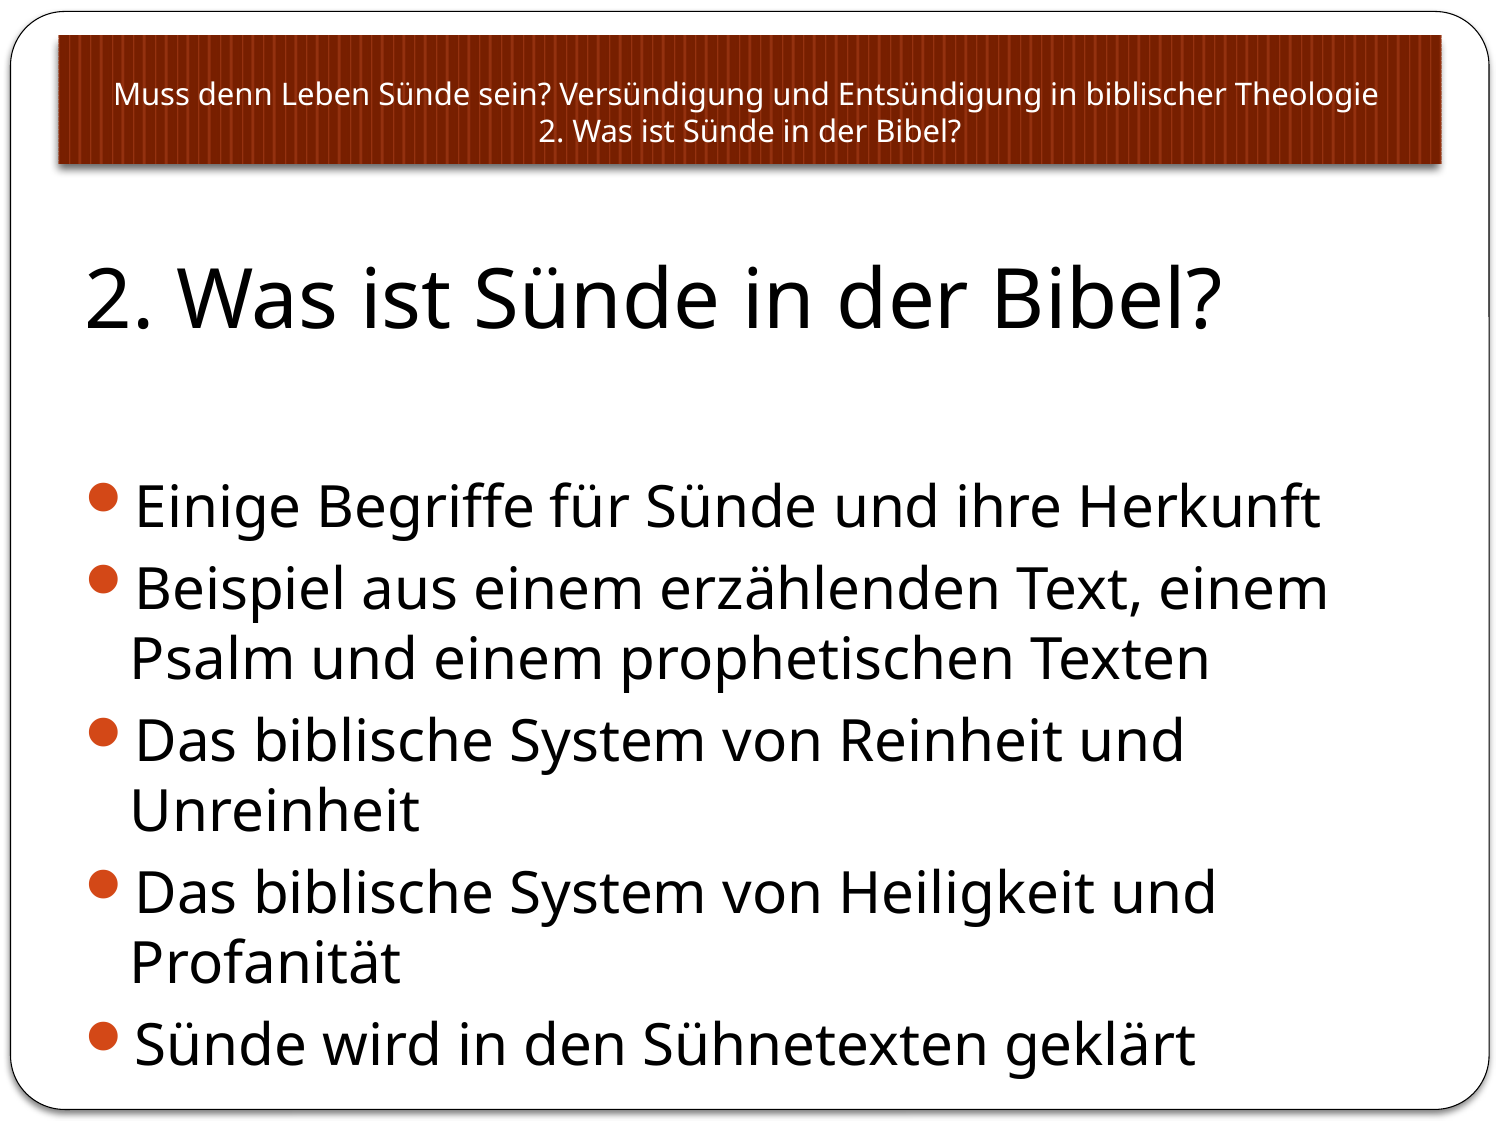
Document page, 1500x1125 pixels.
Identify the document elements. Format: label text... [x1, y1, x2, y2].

title Muss denn Leben Sünde sein? Versündigung und Entsündigung in biblischer Theologie 2. Was ist Sünde in der Bibel? [58, 35, 1442, 164]
list 2. Was ist Sünde in der Bibel? Einige Begriffe für Sünde und ihre Herkunft Beispiel aus einem erzählenden Text, einem Psalm und einem prophetischen Texten Das biblische System von Reinheit und Unreinheit Das biblische System von Heiligkeit und Profanität Sünde wird in den Sühnetexten geklärt [70, 237, 1425, 988]
